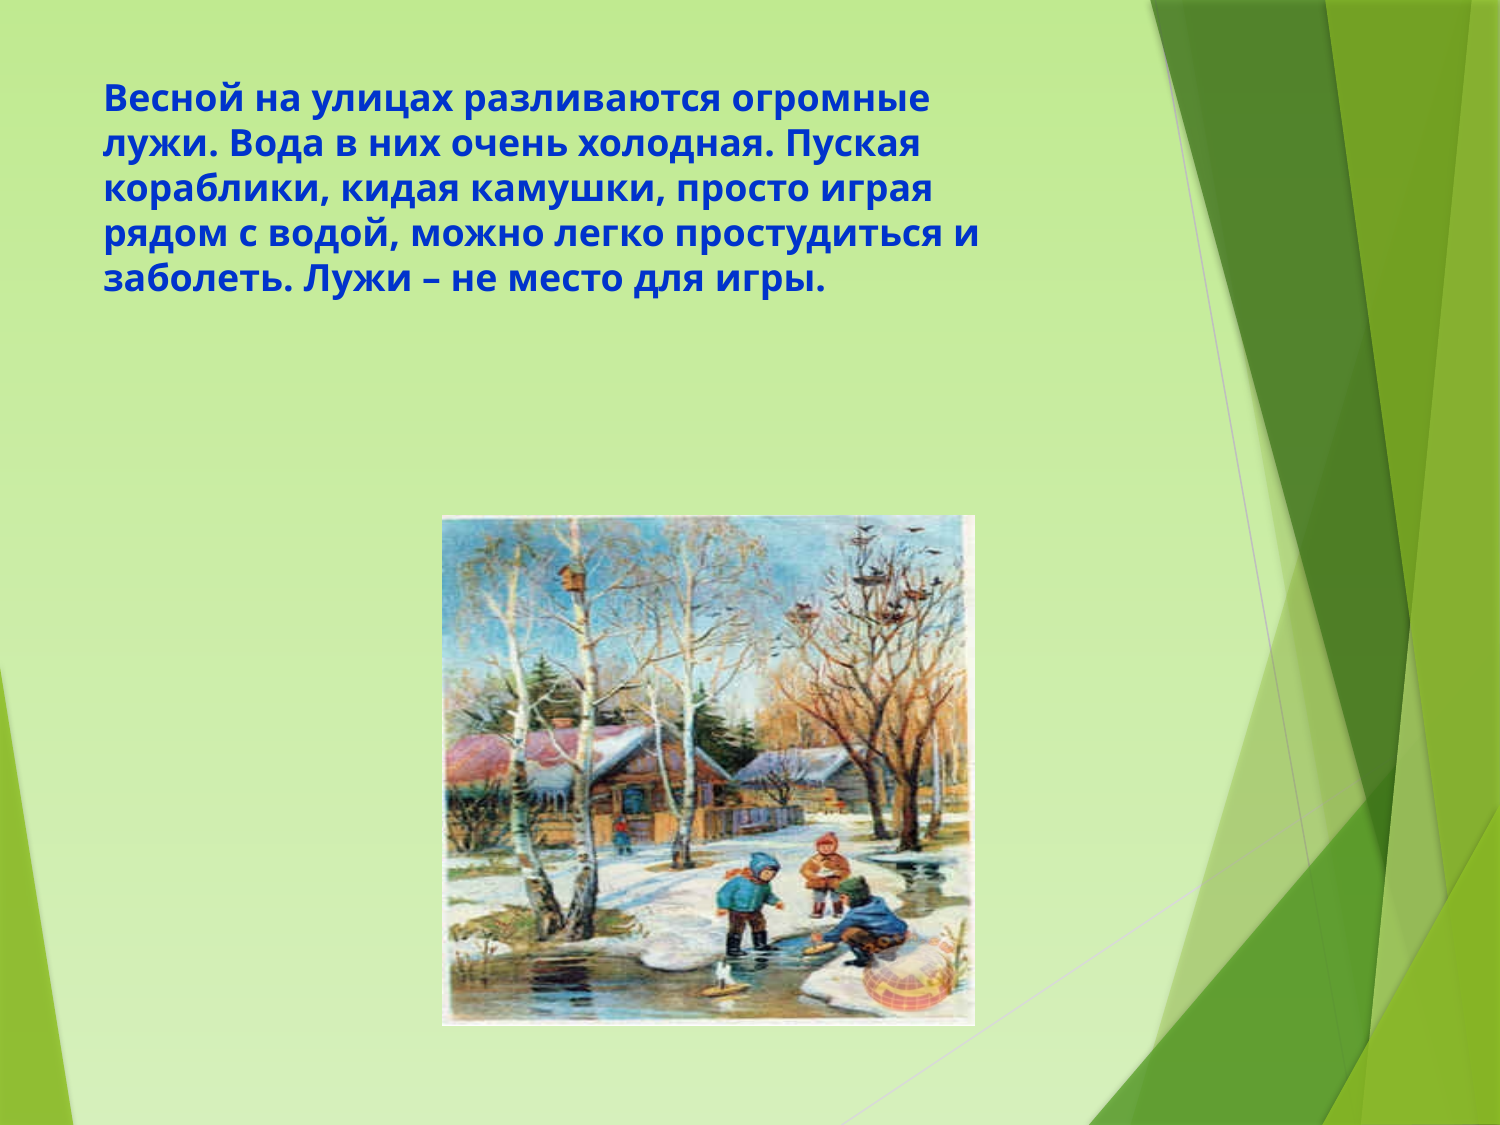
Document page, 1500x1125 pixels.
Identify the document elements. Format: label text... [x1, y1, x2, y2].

picture [442, 514, 975, 1027]
text_box Весной на улицах разливаются огромные лужи. Вода в них очень холодная. Пуская кораблики, кидая камушки, просто играя рядом с водой, можно легко простудиться и заболеть. Лужи – не место для игры. [88, 66, 1069, 307]
